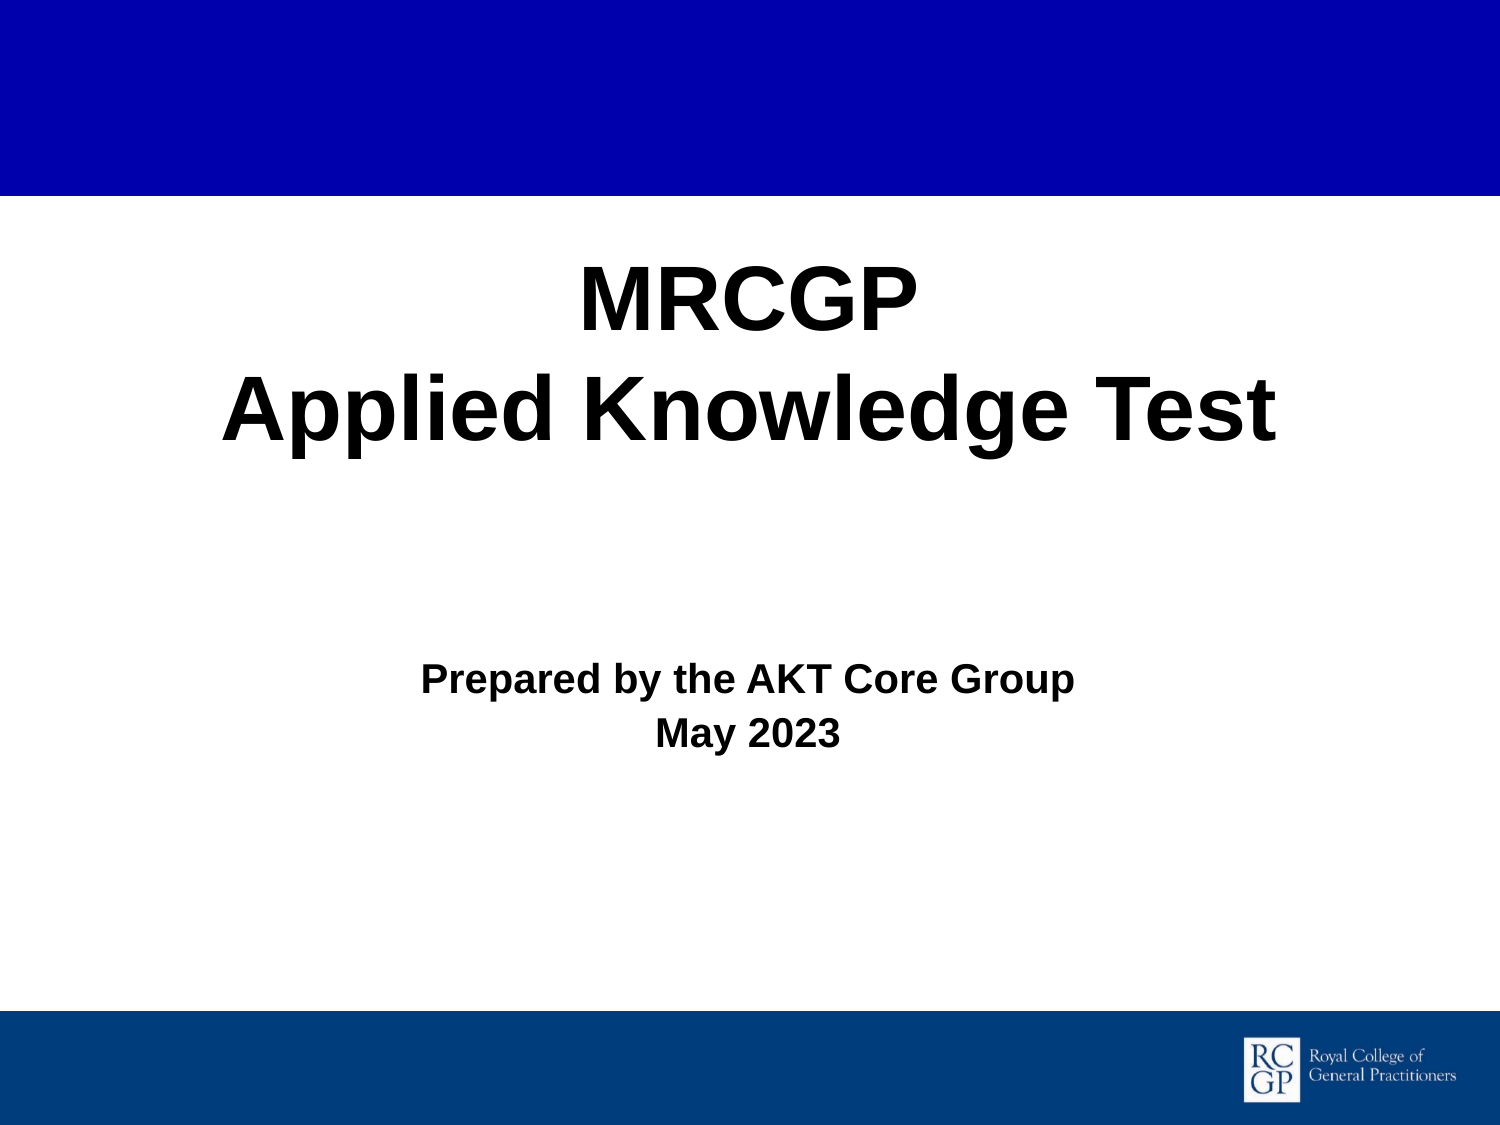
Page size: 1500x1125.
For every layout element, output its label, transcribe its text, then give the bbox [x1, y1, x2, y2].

picture [0, 0, 1500, 196]
picture [0, 1011, 1500, 1125]
title MRCGP Applied Knowledge Test [112, 231, 1388, 467]
subtitle Prepared by the AKT Core Group May 2023 [218, 538, 1286, 766]
